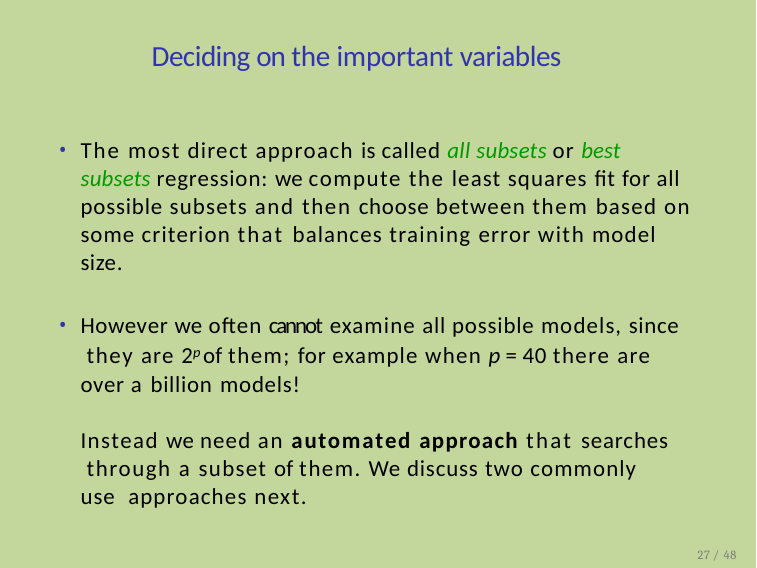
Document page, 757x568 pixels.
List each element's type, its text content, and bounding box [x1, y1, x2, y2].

text_box The most direct approach is called all subsets or best subsets regression: we compute the least squares fit for all possible subsets and then choose between them based on some criterion that balances training error with model size. However we often cannot examine all possible models, since they are 2p of them; for example when p =40 there are over a billion models! Instead we need an automated approach that searches through a subset of them. We discuss two commonly use approaches next. [54, 133, 702, 509]
slide_number 27 / 48 [691, 548, 743, 568]
title Deciding on the important variables [149, 34, 617, 133]
